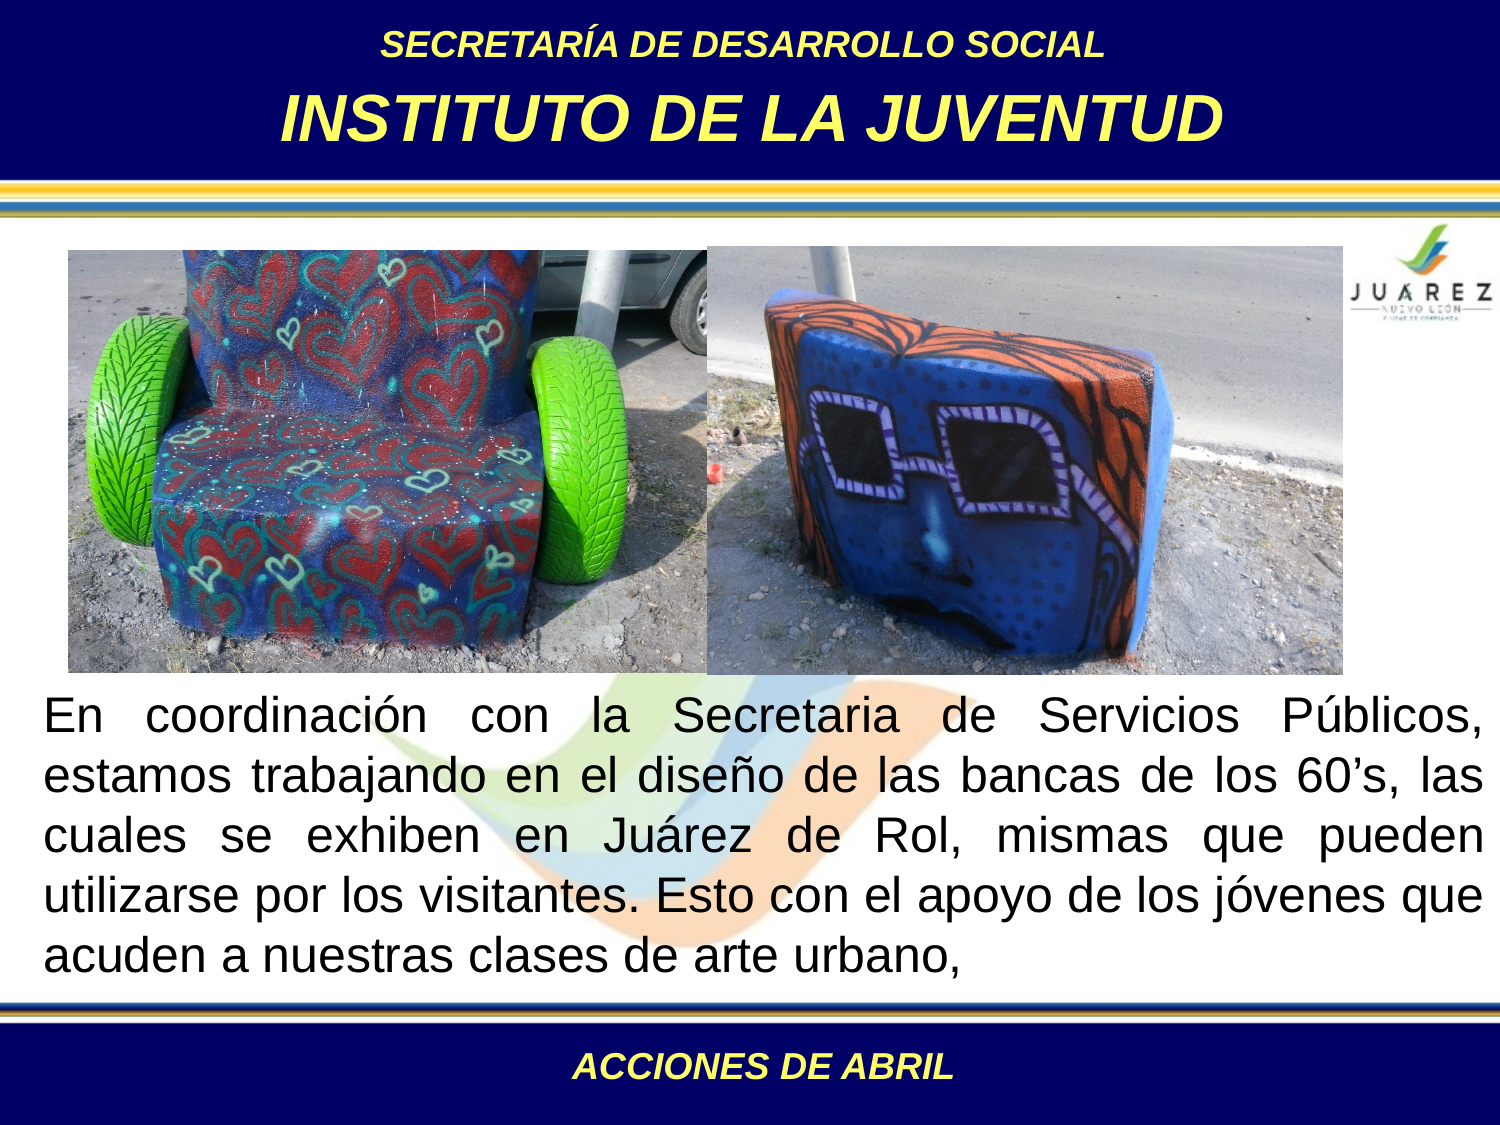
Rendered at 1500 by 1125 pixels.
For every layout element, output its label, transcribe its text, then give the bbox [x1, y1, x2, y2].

text_box ACCIONES DE ABRIL [557, 1034, 971, 1095]
picture [0, 0, 1500, 1125]
text_box En coordinación con la Secretaria de Servicios Públicos, estamos trabajando en el diseño de las bancas de los 60’s, las cuales se exhiben en Juárez de Rol, mismas que pueden utilizarse por los visitantes. Esto con el apoyo de los jóvenes que acuden a nuestras clases de arte urbano, [28, 674, 1500, 990]
text_box INSTITUTO DE LA JUVENTUD [265, 67, 1241, 163]
text_box SECRETARÍA DE DESARROLLO SOCIAL [365, 12, 1122, 73]
